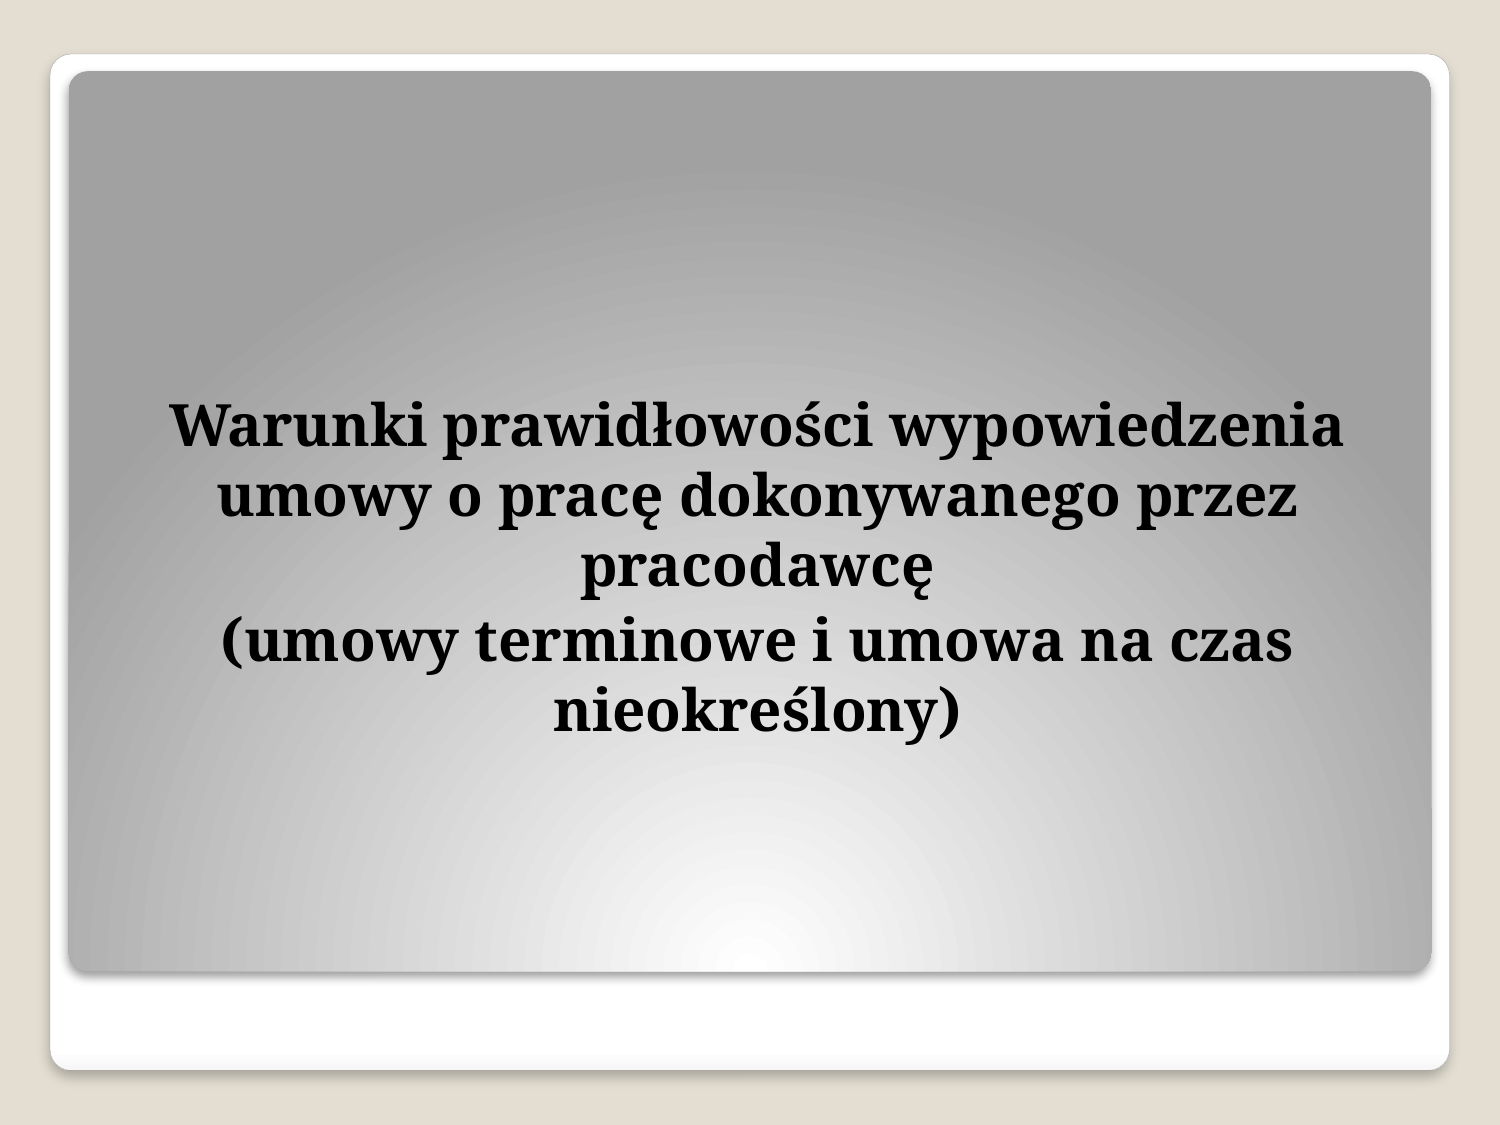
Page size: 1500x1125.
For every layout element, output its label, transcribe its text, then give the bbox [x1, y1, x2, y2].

list Warunki prawidłowości wypowiedzenia umowy o pracę dokonywanego przez pracodawcę (umowy terminowe i umowa na czas nieokreślony) [41, 42, 1459, 1081]
